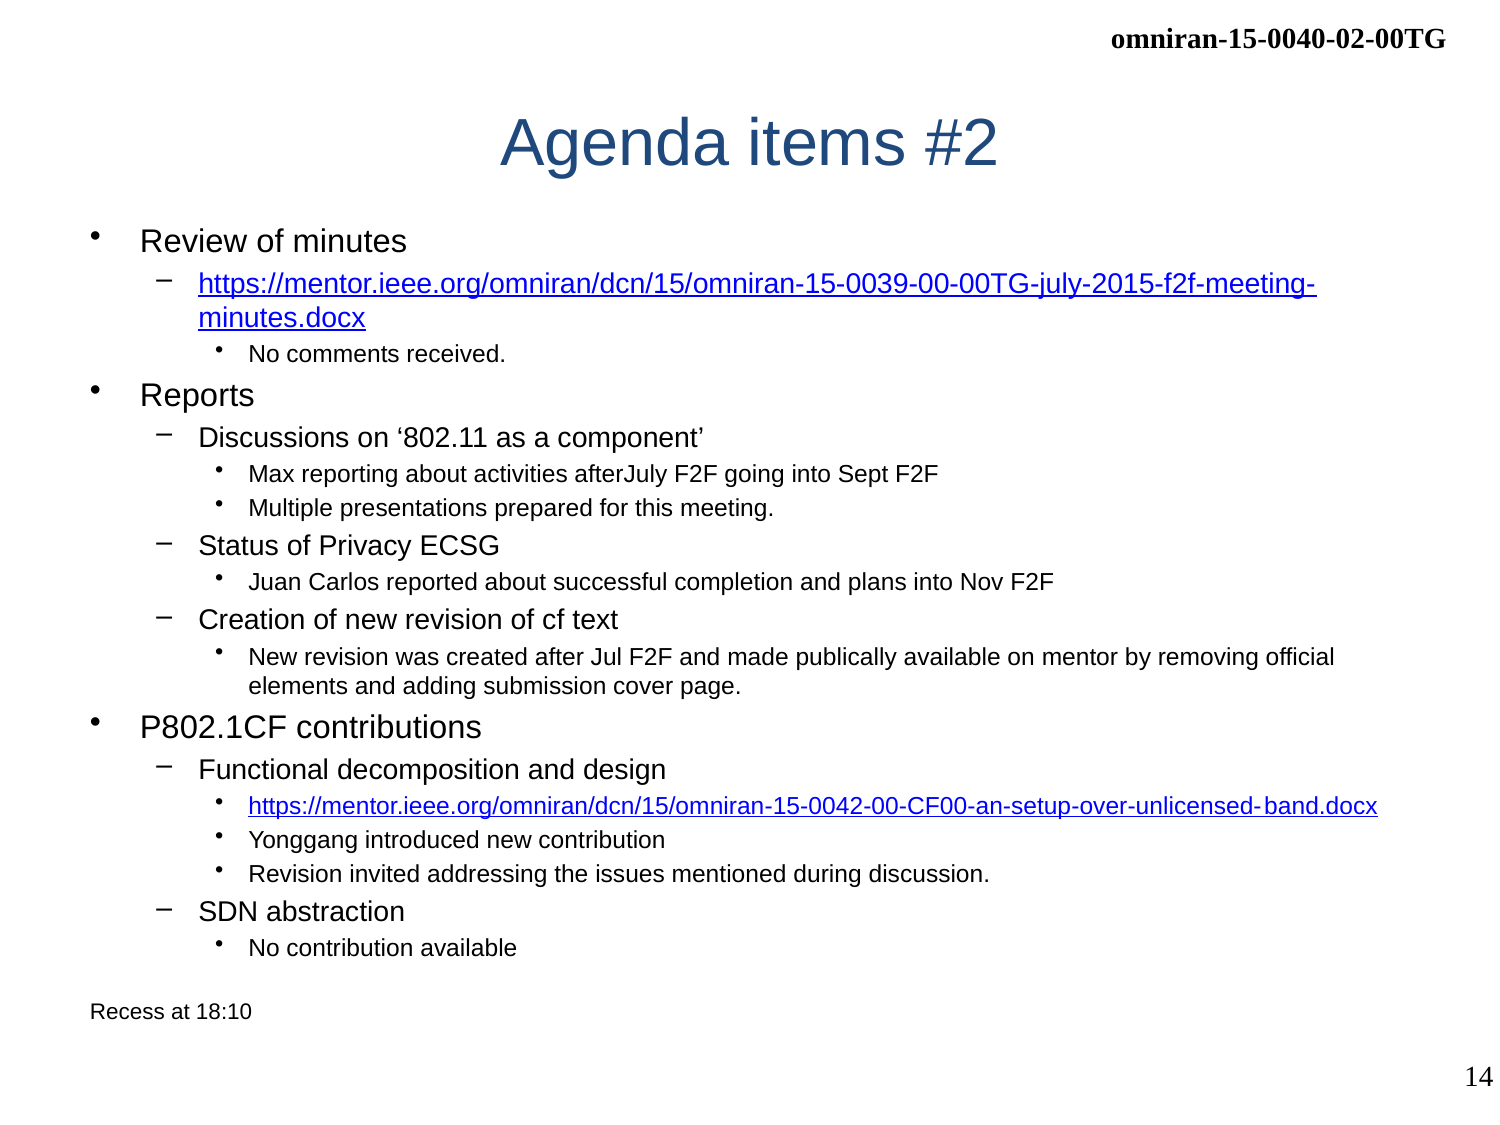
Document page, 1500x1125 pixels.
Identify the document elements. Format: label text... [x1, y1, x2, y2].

list Review of minutes https://mentor.ieee.org/omniran/dcn/15/omniran-15-0039-00-00TG-july-2015-f2f-meeting-minutes.docx No comments received. Reports Discussions on ‘802.11 as a component’ Max reporting about activities afterJuly F2F going into Sept F2F Multiple presentations prepared for this meeting. Status of Privacy ECSG Juan Carlos reported about successful completion and plans into Nov F2F Creation of new revision of cf text New revision was created after Jul F2F and made publically available on mentor by removing official elements and adding submission cover page. P802.1CF contributions Functional decomposition and design https://mentor.ieee.org/omniran/dcn/15/omniran-15-0042-00-CF00-an-setup-over-unlicensed-band.docx Yonggang introduced new contribution Revision invited addressing the issues mentioned during discussion. SDN abstraction No contribution available Recess at 18:10 [75, 212, 1425, 1050]
title Agenda items #2 [75, 45, 1425, 212]
